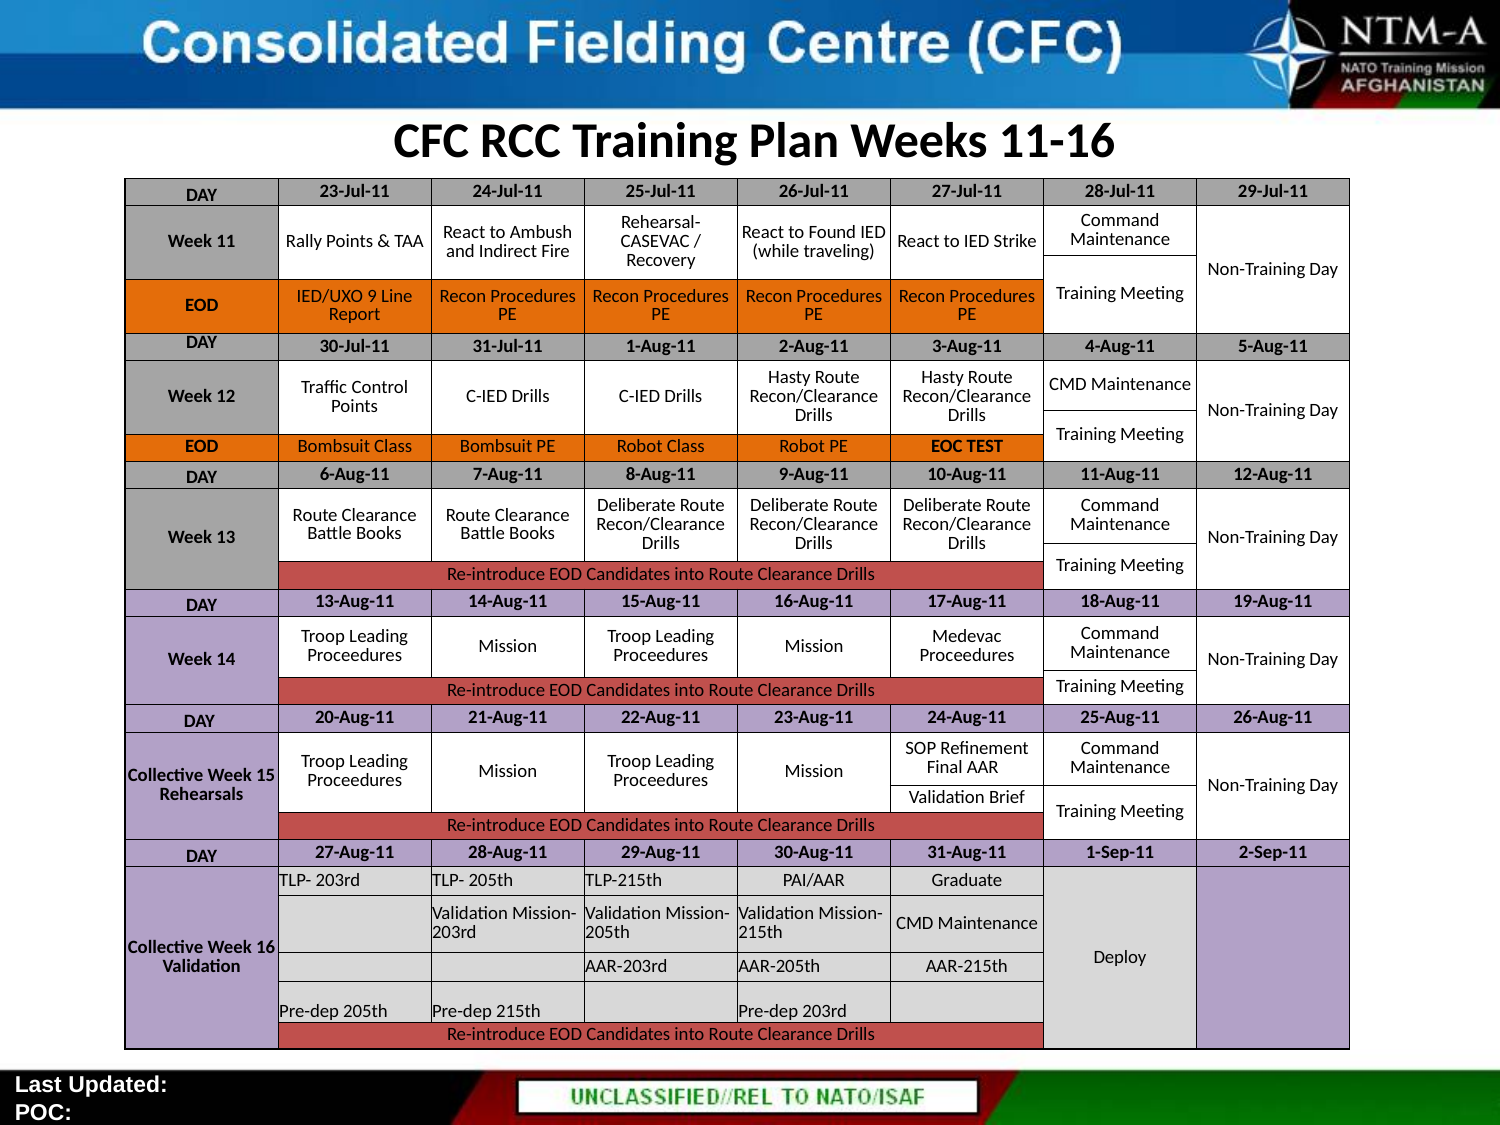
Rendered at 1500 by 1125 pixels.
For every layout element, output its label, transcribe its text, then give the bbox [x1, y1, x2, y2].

table_cell Recon Procedures PE [891, 280, 1043, 333]
table_cell Validation Mission-203rd [432, 896, 584, 952]
table_cell 1-Aug-11 [585, 334, 737, 360]
table_cell Deliberate Route Recon/Clearance Drills [585, 489, 737, 561]
table_cell AAR-203rd [585, 953, 737, 981]
table_cell Command Maintenance [1044, 733, 1196, 785]
table_cell Troop Leading Proceedures [585, 733, 737, 812]
table_cell Collective Week 16 Validation [126, 867, 278, 1048]
table_cell [585, 982, 737, 1022]
table_header 25-Jul-11 [585, 179, 737, 205]
table_cell Robot PE [738, 435, 890, 461]
table_header 26-Jul-11 [738, 179, 890, 205]
table_cell [891, 982, 1043, 1022]
table_cell Pre-dep 205th [279, 982, 431, 1022]
table_cell 13-Aug-11 [279, 590, 431, 616]
table_header 24-Jul-11 [432, 179, 584, 205]
table_cell Bombsuit Class [279, 435, 431, 461]
table_cell Route Clearance Battle Books [432, 489, 584, 561]
table_header 29-Jul-11 [1197, 179, 1349, 205]
table_cell C-IED Drills [585, 361, 737, 434]
table_cell Graduate [891, 867, 1043, 895]
table_cell 8-Aug-11 [585, 462, 737, 488]
table_cell 5-Aug-11 [1197, 334, 1349, 360]
table_cell Week 12 [126, 361, 278, 434]
table_cell Week 14 [126, 617, 278, 704]
table_cell 9-Aug-11 [738, 462, 890, 488]
table_cell AAR-215th [891, 953, 1043, 981]
table_header 28-Jul-11 [1044, 179, 1196, 205]
table_cell Training Meeting [1044, 786, 1196, 839]
table_cell Rehearsal- CASEVAC / Recovery [585, 206, 737, 279]
table_cell Validation Mission-215th [738, 896, 890, 952]
text_box CFC RCC Training Plan Weeks 11-16 [378, 99, 1131, 175]
table_cell 2-Sep-11 [1197, 840, 1349, 866]
table_cell 28-Aug-11 [432, 840, 584, 866]
table_cell Mission [432, 733, 584, 812]
table_cell 2-Aug-11 [738, 334, 890, 360]
table_cell Week 11 [126, 206, 278, 279]
table_cell EOD [126, 435, 278, 461]
table_cell 23-Aug-11 [738, 705, 890, 732]
table_cell Route Clearance Battle Books [279, 489, 431, 561]
table_cell Troop Leading Proceedures [585, 617, 737, 677]
table_cell Hasty Route Recon/Clearance Drills [738, 361, 890, 434]
table_header 27-Jul-11 [891, 179, 1043, 205]
table_cell Collective Week 15 Rehearsals [126, 733, 278, 839]
table_cell 11-Aug-11 [1044, 462, 1196, 488]
table_cell Week 13 [126, 489, 278, 589]
table_cell 12-Aug-11 [1197, 462, 1349, 488]
table_cell Non-Training Day [1197, 206, 1349, 333]
table_cell CMD Maintenance [891, 896, 1043, 952]
table_cell 18-Aug-11 [1044, 590, 1196, 616]
table_cell Deliberate Route Recon/Clearance Drills [891, 489, 1043, 561]
table_cell PAI/AAR [738, 867, 890, 895]
table_cell React to Found IED (while traveling) [738, 206, 890, 279]
table_cell 30-Jul-11 [279, 334, 431, 360]
table_cell EOC TEST [891, 435, 1043, 461]
table_header 23-Jul-11 [279, 179, 431, 205]
table_cell Rally Points & TAA [279, 206, 431, 279]
table_cell Deploy [1044, 867, 1196, 1048]
table_cell Traffic Control Points [279, 361, 431, 434]
table_cell DAY [126, 462, 278, 488]
table_cell Bombsuit PE [432, 435, 584, 461]
table_cell Validation Mission-205th [585, 896, 737, 952]
table_cell React to IED Strike [891, 206, 1043, 279]
table_cell 19-Aug-11 [1197, 590, 1349, 616]
table_cell 26-Aug-11 [1197, 705, 1349, 732]
table_cell Training Meeting [1044, 256, 1196, 333]
table_cell Re-introduce EOD Candidates into Route Clearance Drills [279, 1023, 1043, 1048]
table_cell EOD [126, 280, 278, 333]
table_cell DAY [126, 705, 278, 732]
table_cell Mission [432, 617, 584, 677]
table_cell Command Maintenance [1044, 206, 1196, 255]
table_cell 3-Aug-11 [891, 334, 1043, 360]
table_cell 22-Aug-11 [585, 705, 737, 732]
table_cell Training Meeting [1044, 671, 1196, 704]
table_cell 10-Aug-11 [891, 462, 1043, 488]
table_cell 24-Aug-11 [891, 705, 1043, 732]
table_cell 25-Aug-11 [1044, 705, 1196, 732]
table_cell Re-introduce EOD Candidates into Route Clearance Drills [279, 813, 1043, 839]
table_cell DAY [126, 590, 278, 616]
table_cell Validation Brief [891, 786, 1043, 812]
table_cell Medevac Proceedures [891, 617, 1043, 677]
table_cell Troop Leading Proceedures [279, 617, 431, 677]
table_cell Command Maintenance [1044, 617, 1196, 670]
table_cell [432, 953, 584, 981]
table_cell Hasty Route Recon/Clearance Drills [891, 361, 1043, 434]
table_cell SOP Refinement Final AAR [891, 733, 1043, 785]
table_cell React to Ambush and Indirect Fire [432, 206, 584, 279]
table_cell [279, 896, 431, 952]
table_cell Non-Training Day [1197, 733, 1349, 839]
table_cell Non-Training Day [1197, 489, 1349, 589]
table_cell 6-Aug-11 [279, 462, 431, 488]
table_cell [1197, 867, 1349, 1048]
table_cell Non-Training Day [1197, 361, 1349, 461]
table_cell 7-Aug-11 [432, 462, 584, 488]
table_cell TLP- 203rd [279, 867, 431, 895]
table_cell 31-Jul-11 [432, 334, 584, 360]
table_cell Recon Procedures PE [432, 280, 584, 333]
table_cell AAR-205th [738, 953, 890, 981]
table_cell Troop Leading Proceedures [279, 733, 431, 812]
table_cell Mission [738, 617, 890, 677]
table_cell DAY [126, 840, 278, 866]
table_cell Recon Procedures PE [585, 280, 737, 333]
table_cell 30-Aug-11 [738, 840, 890, 866]
table_header DAY [126, 179, 278, 205]
picture [0, 0, 1500, 1125]
table_cell Robot Class [585, 435, 737, 461]
table_cell 29-Aug-11 [585, 840, 737, 866]
table_cell 20-Aug-11 [279, 705, 431, 732]
table_cell Pre-dep 203rd [738, 982, 890, 1022]
table_cell Deliberate Route Recon/Clearance Drills [738, 489, 890, 561]
table_cell 1-Sep-11 [1044, 840, 1196, 866]
table_cell [279, 953, 431, 981]
table_cell TLP- 205th [432, 867, 584, 895]
table_cell 15-Aug-11 [585, 590, 737, 616]
table_cell 17-Aug-11 [891, 590, 1043, 616]
table_cell 31-Aug-11 [891, 840, 1043, 866]
table_cell Re-introduce EOD Candidates into Route Clearance Drills [279, 678, 1043, 704]
table_cell 14-Aug-11 [432, 590, 584, 616]
table_cell Re-introduce EOD Candidates into Route Clearance Drills [279, 562, 1043, 589]
table_cell Command Maintenance [1044, 489, 1196, 543]
table_cell Recon Procedures PE [738, 280, 890, 333]
table_cell 21-Aug-11 [432, 705, 584, 732]
table_cell TLP-215th [585, 867, 737, 895]
table_cell Training Meeting [1044, 411, 1196, 461]
table_cell 27-Aug-11 [279, 840, 431, 866]
table_cell 16-Aug-11 [738, 590, 890, 616]
table_cell C-IED Drills [432, 361, 584, 434]
table_cell DAY [126, 334, 278, 360]
table_cell Pre-dep 215th [432, 982, 584, 1022]
table_cell Mission [738, 733, 890, 812]
table_cell CMD Maintenance [1044, 361, 1196, 410]
table_cell 4-Aug-11 [1044, 334, 1196, 360]
table_cell Training Meeting [1044, 544, 1196, 589]
table_cell Non-Training Day [1197, 617, 1349, 704]
table_cell IED/UXO 9 Line Report [279, 280, 431, 333]
